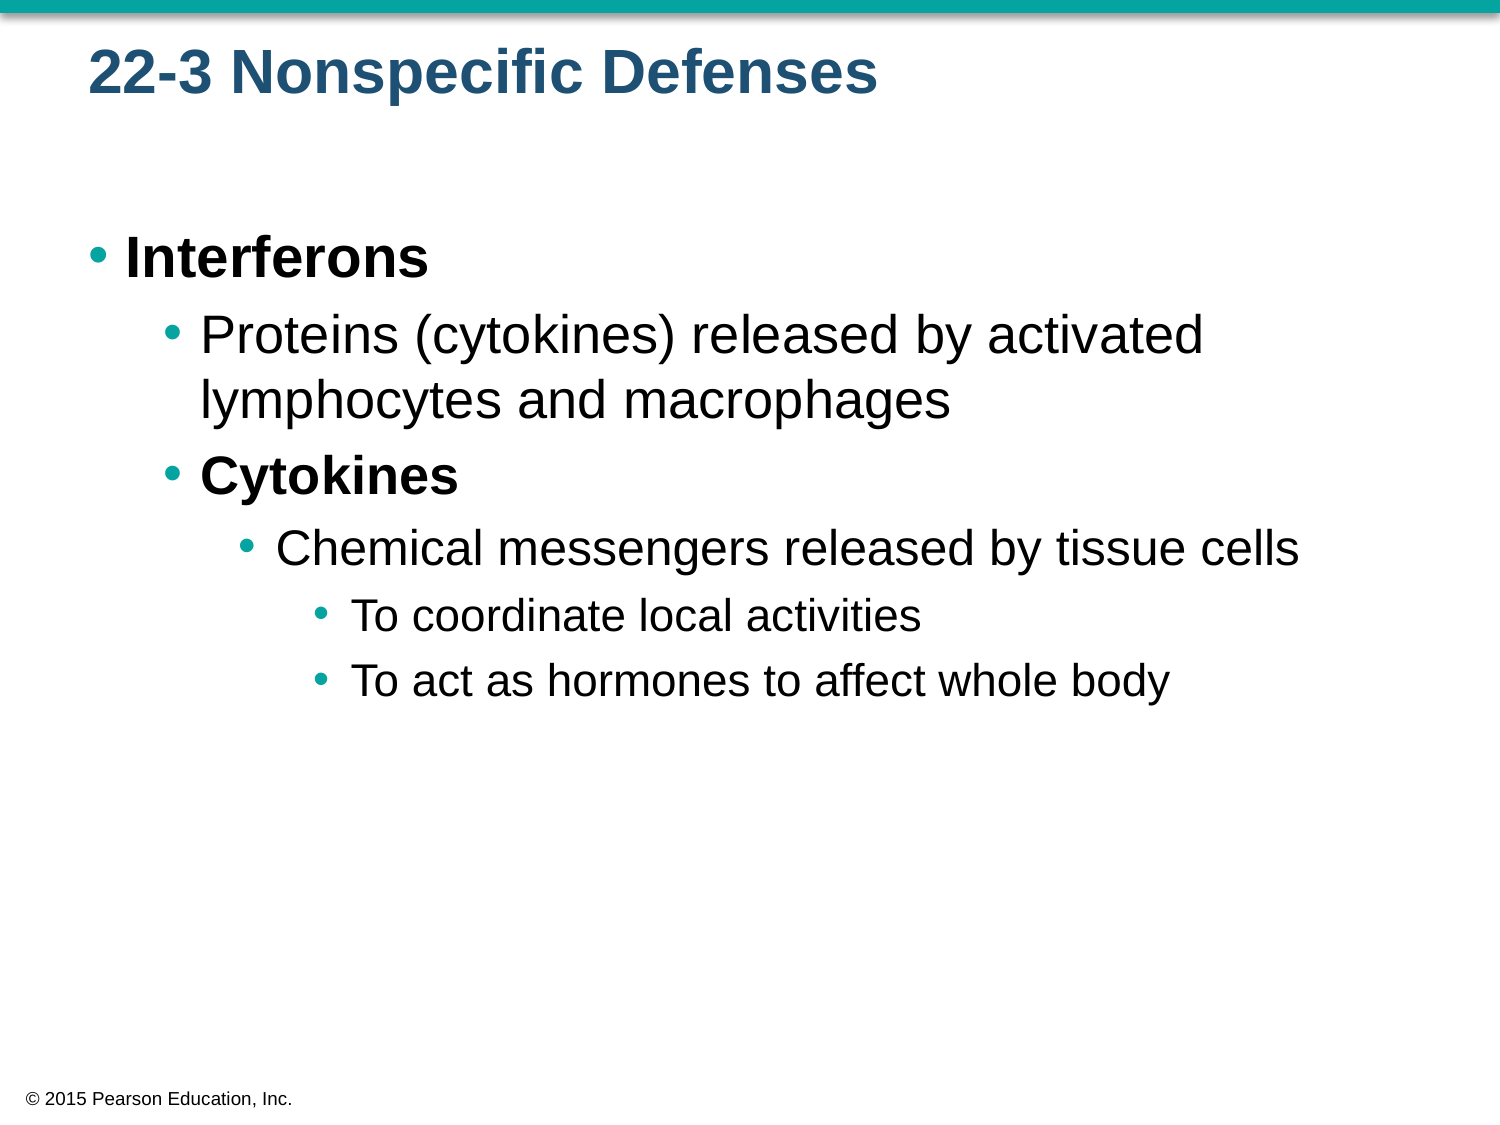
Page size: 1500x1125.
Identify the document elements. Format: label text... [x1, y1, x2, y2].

list Interferons Proteins (cytokines) released by activated lymphocytes and macrophages Cytokines Chemical messengers released by tissue cells To coordinate local activities To act as hormones to affect whole body [73, 211, 1433, 1026]
title 22-3 Nonspecific Defenses [73, 31, 1433, 189]
